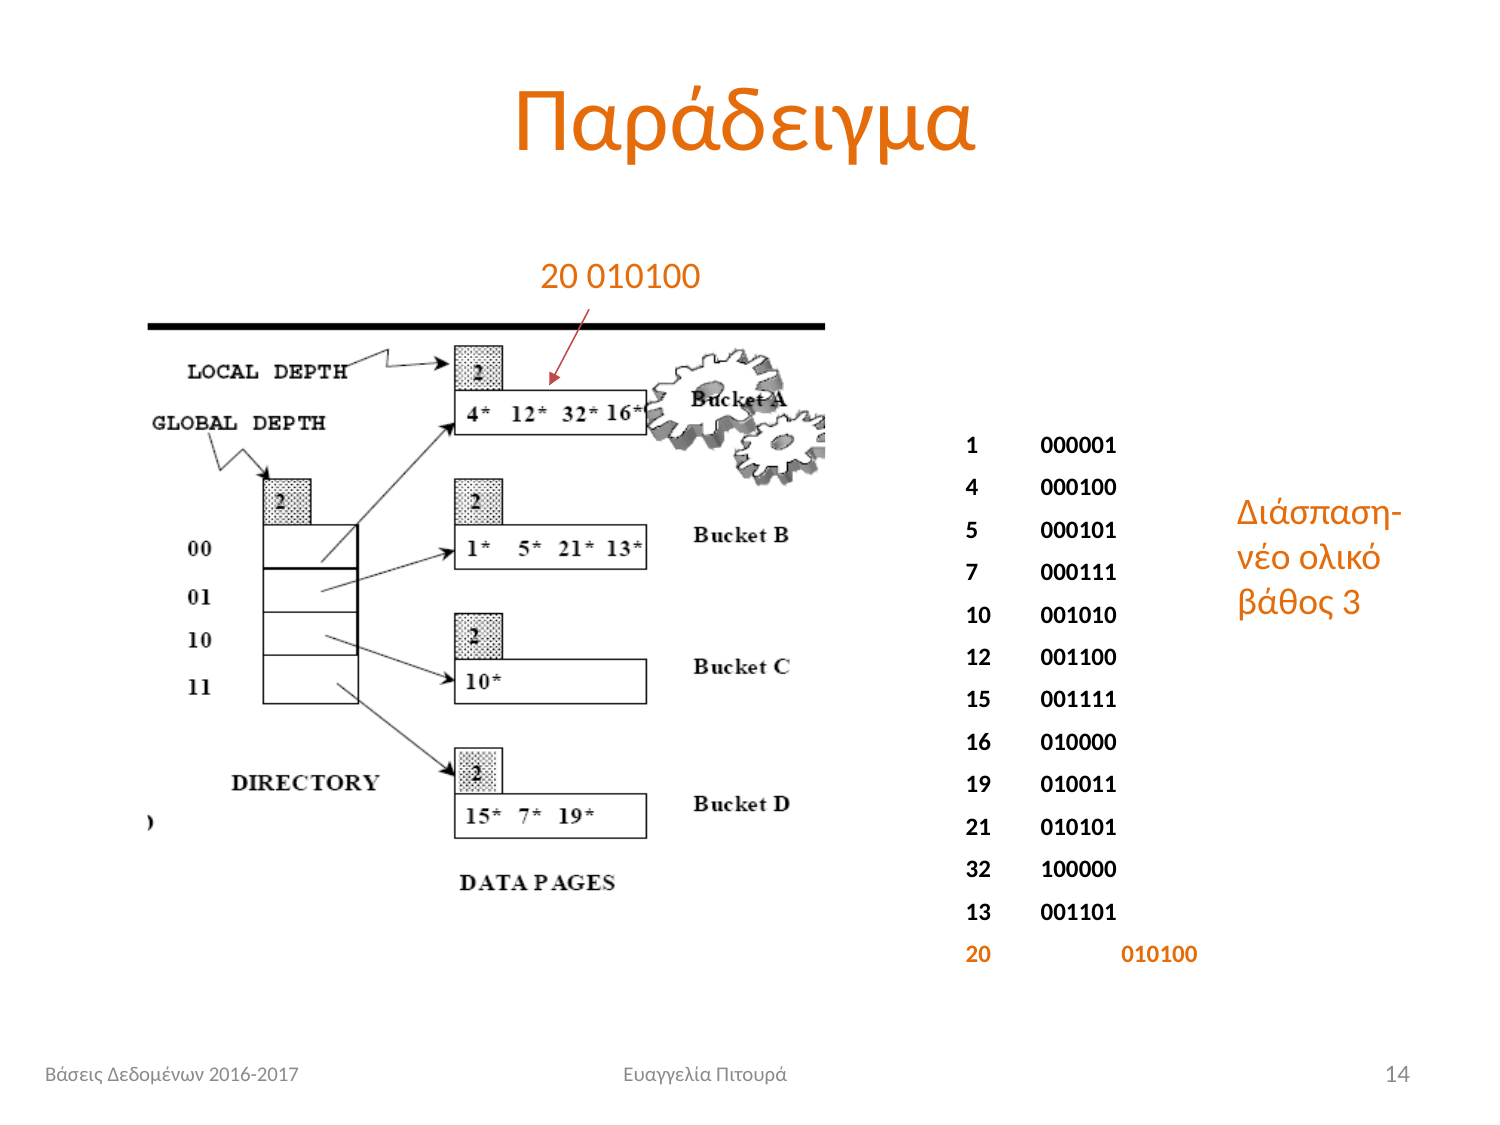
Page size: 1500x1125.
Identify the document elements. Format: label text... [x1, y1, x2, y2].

text_box 20 010100 [525, 243, 774, 289]
slide_number Βάσεις Δεδομένων 2016-2017 [30, 1042, 381, 1103]
title Παράδειγμα [70, 20, 1421, 208]
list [147, 290, 826, 906]
slide_number 14 [1074, 1042, 1425, 1103]
text_box Διάσπαση-νέο ολικό βάθος 3 [1222, 479, 1424, 630]
text_box 1 000001 4 000100 5 000101 7 000111 10 001010 12 001100 15 001111 16 010000 19 010011 21 010101 32 100000 001101 20 010100 [950, 420, 1294, 976]
footer Ευαγγελία Πιτουρά [467, 1042, 943, 1103]
